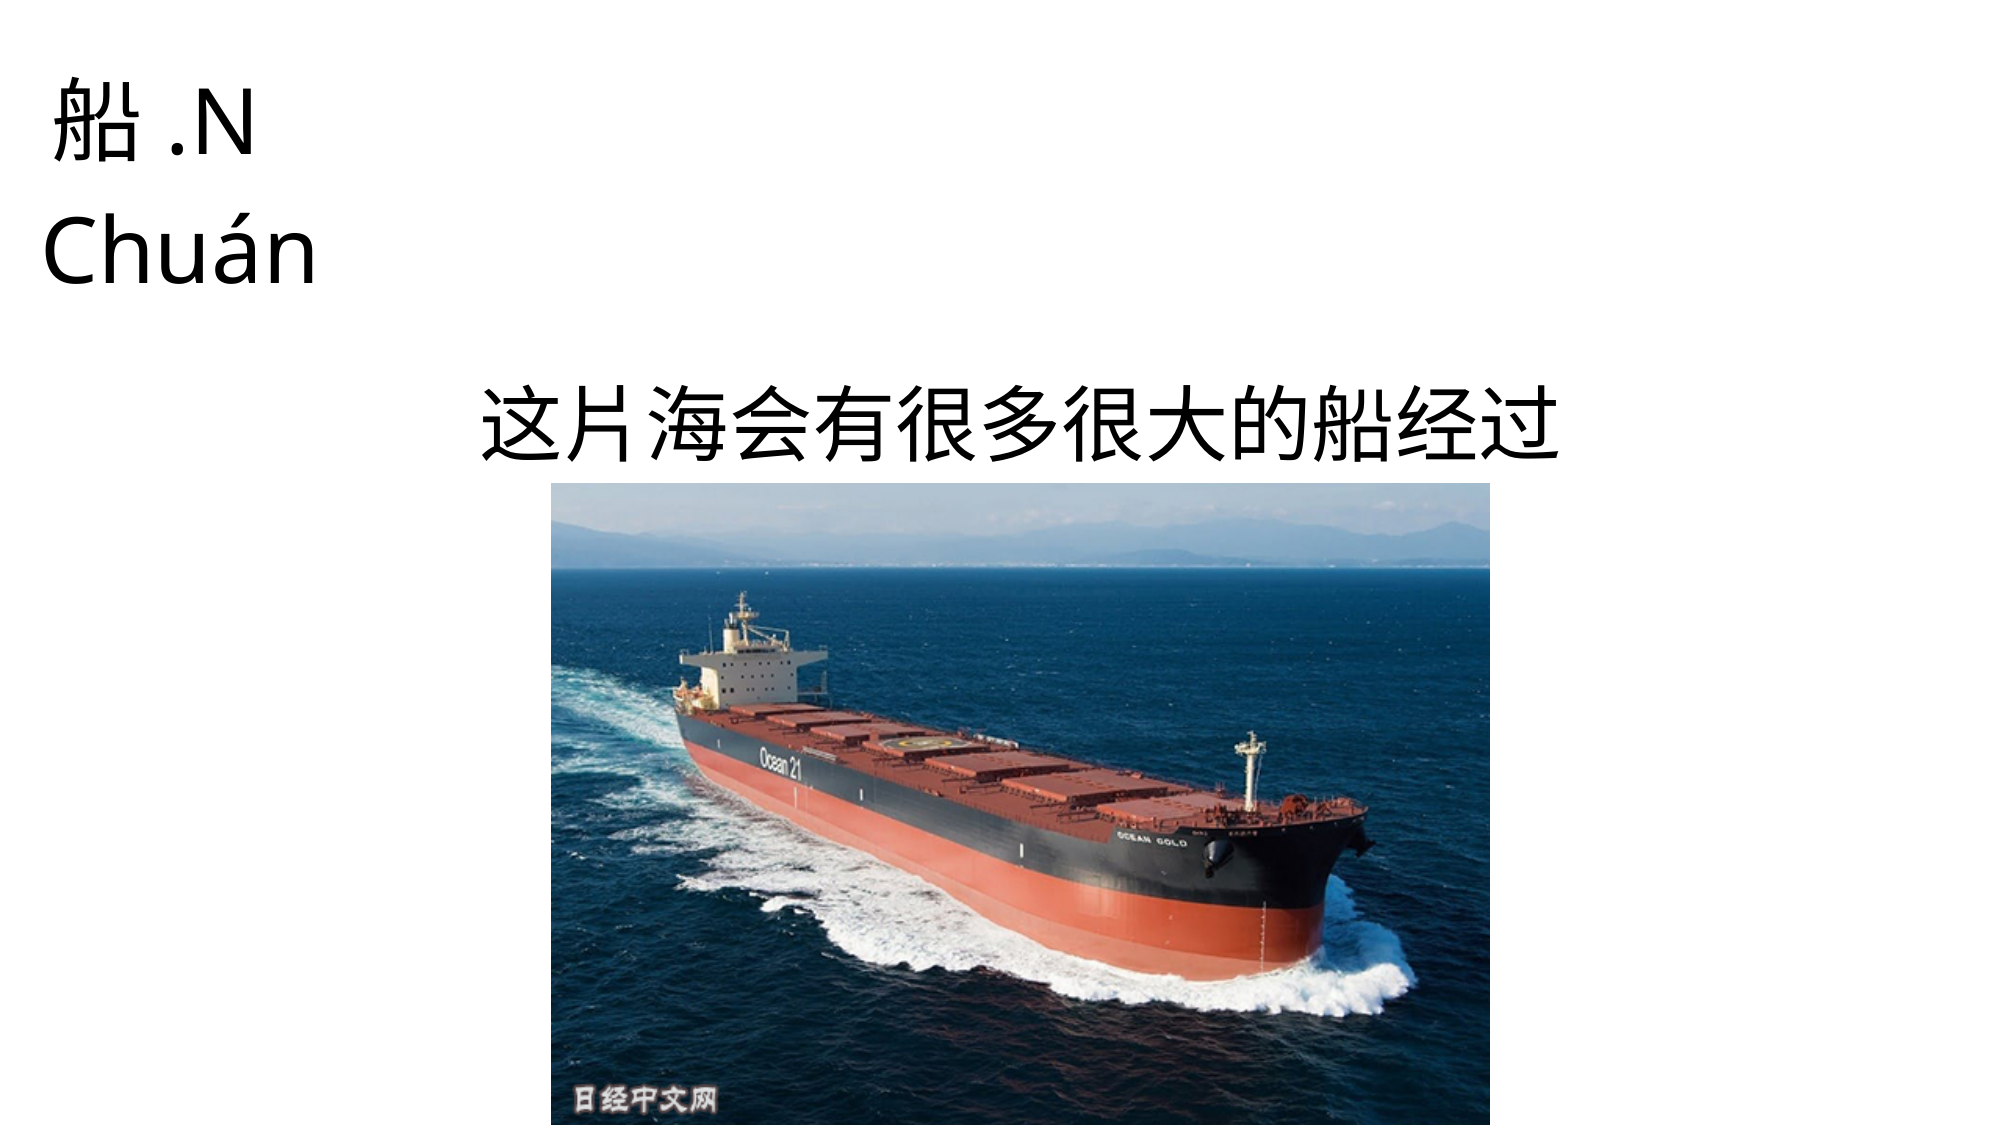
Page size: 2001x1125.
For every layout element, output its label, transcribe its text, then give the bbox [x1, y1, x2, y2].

text_box Chuán [25, 184, 725, 293]
picture [551, 483, 1490, 1125]
text_box 这片海会有很多很大的船经过 [0, 293, 2000, 563]
title 船.N [36, 0, 1812, 275]
